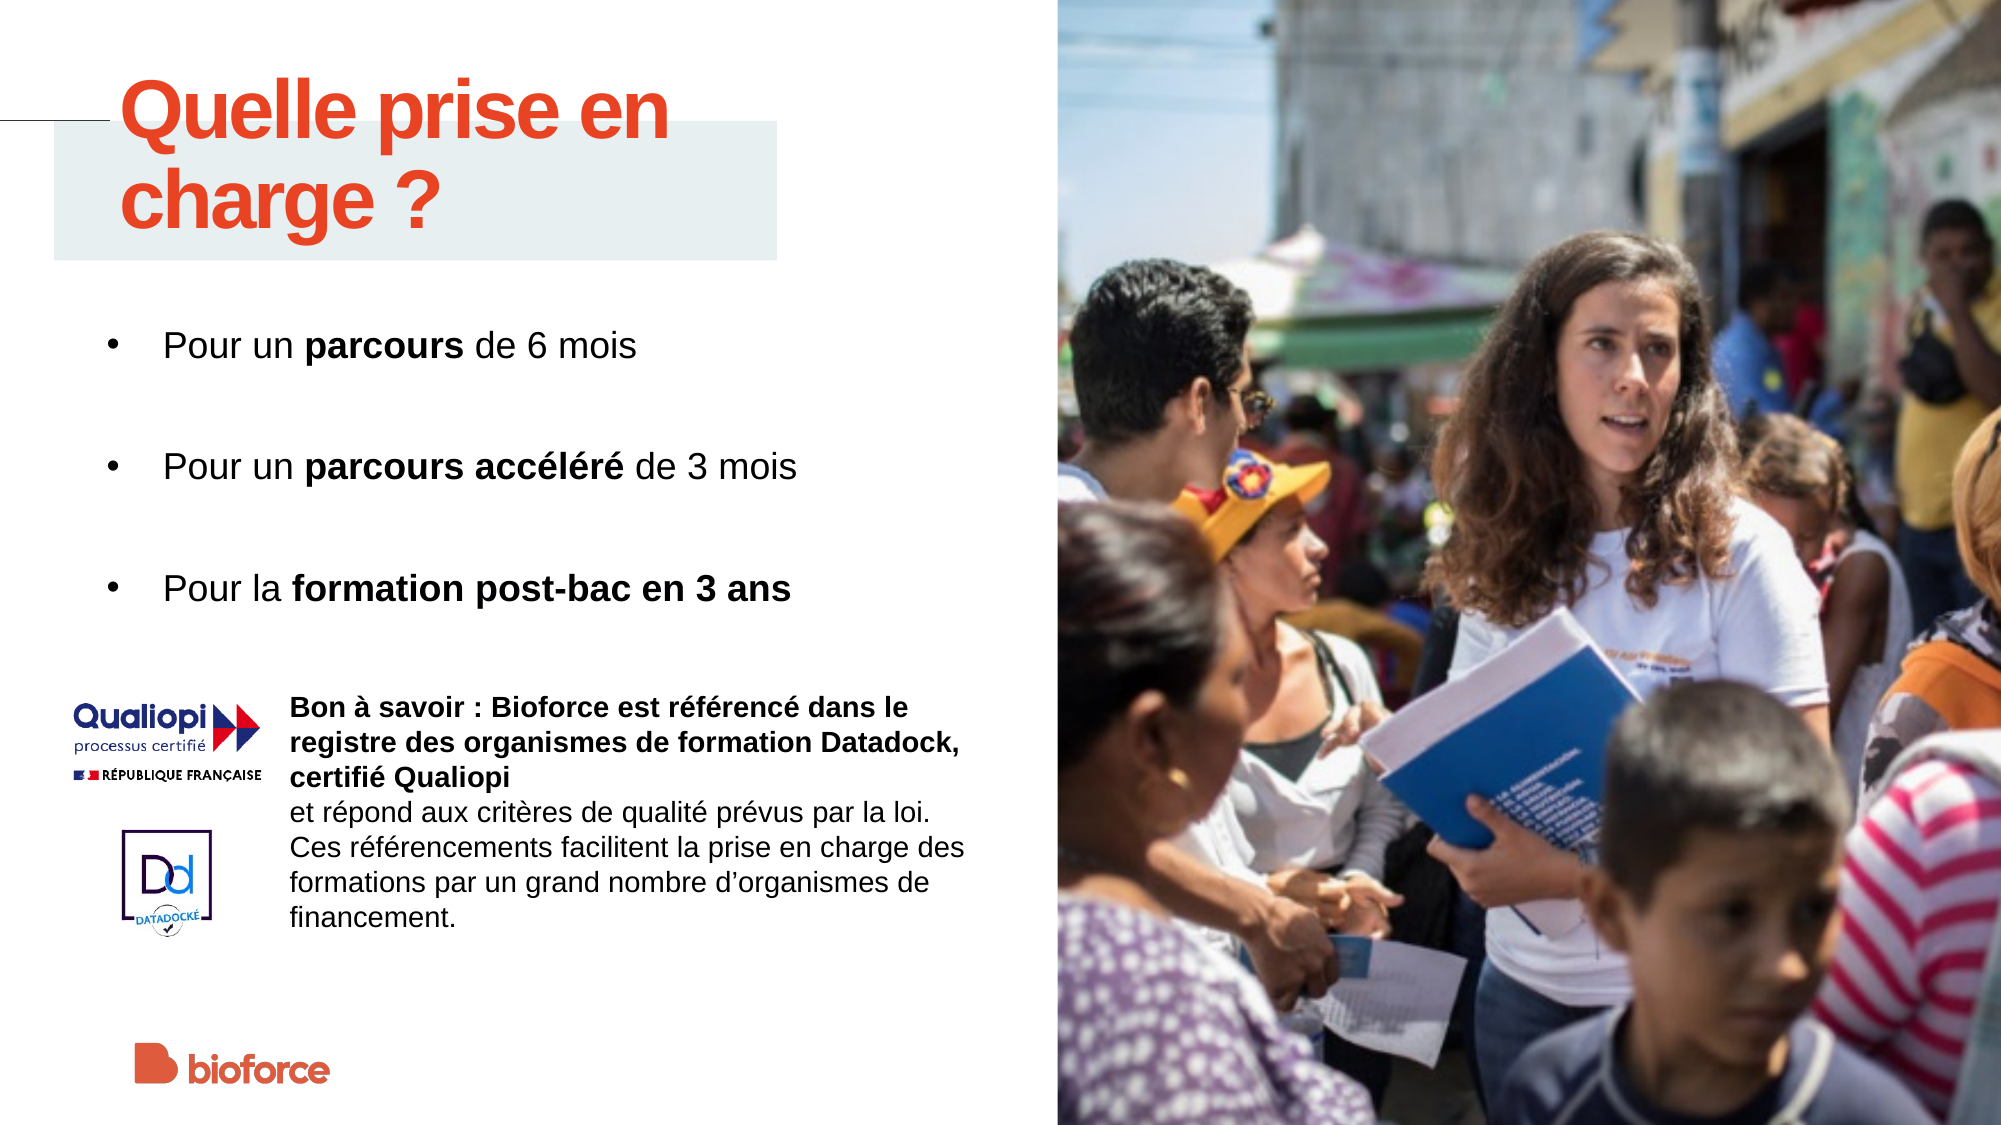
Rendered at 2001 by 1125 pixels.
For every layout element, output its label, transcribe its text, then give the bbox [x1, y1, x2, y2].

text_box Pour un parcours de 6 mois Pour un parcours accéléré de 3 mois Pour la formation post-bac en 3 ans [91, 315, 1014, 662]
text_box [53, 121, 778, 261]
picture [48, 678, 285, 805]
picture [1057, 0, 2001, 1125]
title Quelle prise en charge ? [104, 99, 938, 215]
picture [112, 1020, 352, 1106]
picture [110, 822, 223, 944]
text_box Bon à savoir : Bioforce est référencé dans le registre des organismes de formation Datadock, certifié Qualiopi et répond aux critères de qualité prévus par la loi. Ces référencements facilitent la prise en charge des formations par un grand nombre d’organismes de financement. [274, 680, 1014, 941]
